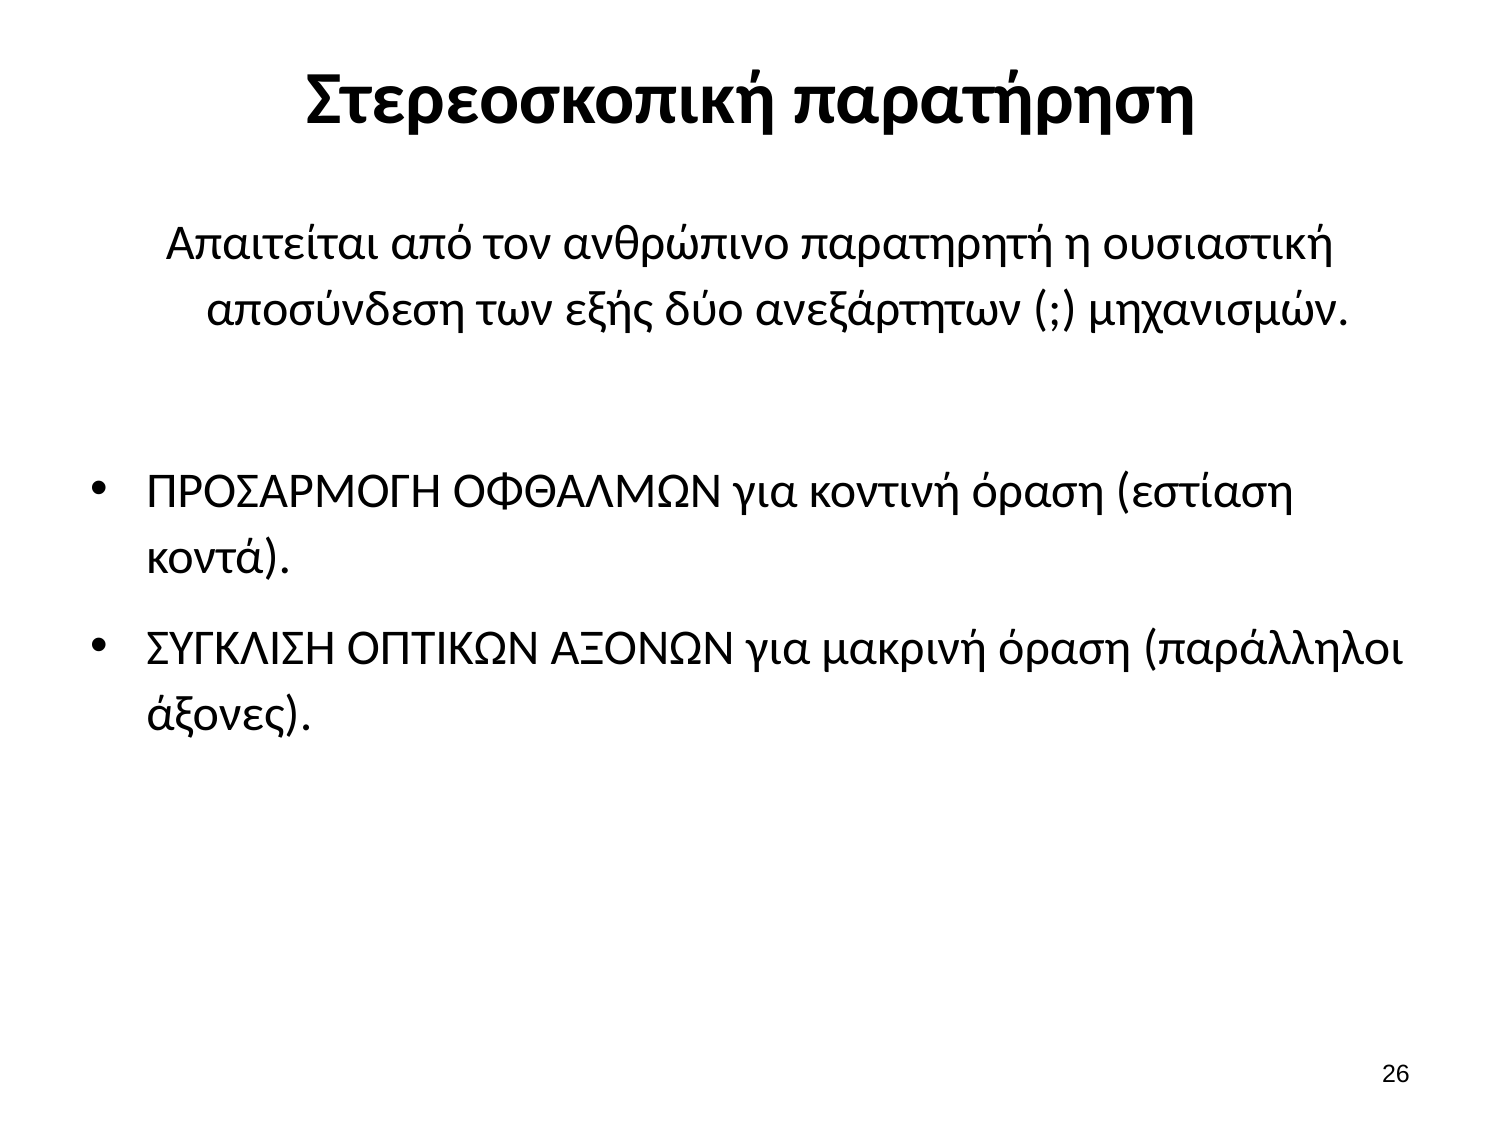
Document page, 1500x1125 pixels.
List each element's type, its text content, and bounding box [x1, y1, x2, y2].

list Απαιτείται από τον ανθρώπινο παρατηρητή η ουσιαστική αποσύνδεση των εξής δύο ανεξάρτητων (;) μηχανισμών. ΠΡΟΣΑΡΜΟΓΗ ΟΦΘΑΛΜΩΝ για κοντινή όραση (εστίαση κοντά). ΣΥΓΚΛΙΣΗ ΟΠΤΙΚΩΝ ΑΞΟΝΩΝ για μακρινή όραση (παράλληλοι άξονες). [75, 196, 1425, 1024]
slide_number 25 [1074, 1042, 1425, 1103]
title Στερεοσκοπική παρατήρηση [76, 19, 1427, 169]
